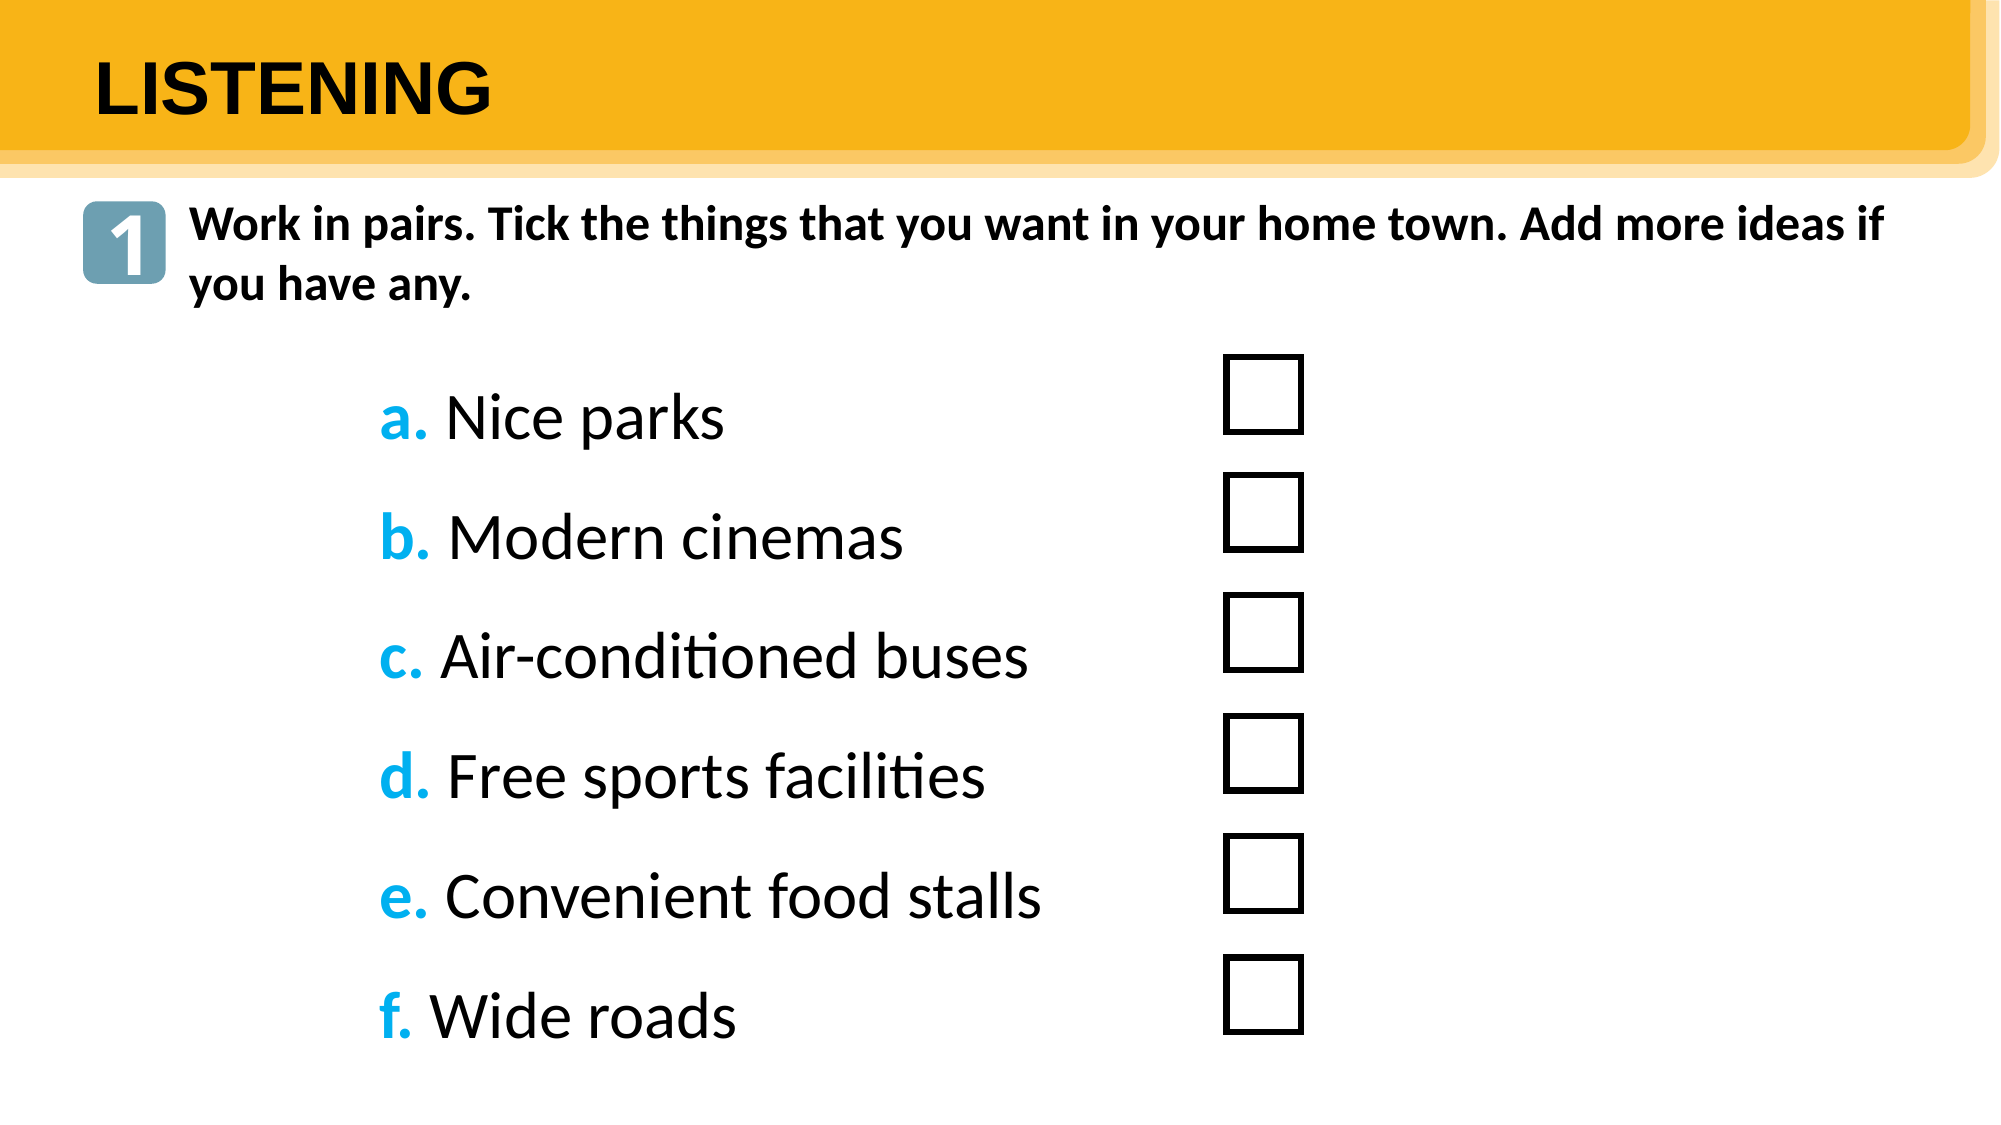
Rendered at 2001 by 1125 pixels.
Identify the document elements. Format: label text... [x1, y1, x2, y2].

text_box [82, 201, 91, 284]
text_box [1225, 356, 1302, 433]
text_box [0, 0, 2000, 178]
text_box [1225, 956, 1302, 1033]
text_box [1225, 715, 1302, 791]
text_box [157, 201, 167, 284]
text_box Work in pairs. Tick the things that you want in your home town. Add more ideas if you have any. [174, 183, 1961, 319]
text_box [1225, 594, 1302, 671]
text_box [1225, 474, 1302, 551]
text_box [1225, 835, 1302, 912]
text_box 1 [91, 184, 157, 300]
text_box a. Nice parks b. Modern cinemas c. Air-conditioned buses d. Free sports facilities e. Convenient food stalls f. Wide roads [364, 325, 1384, 1060]
